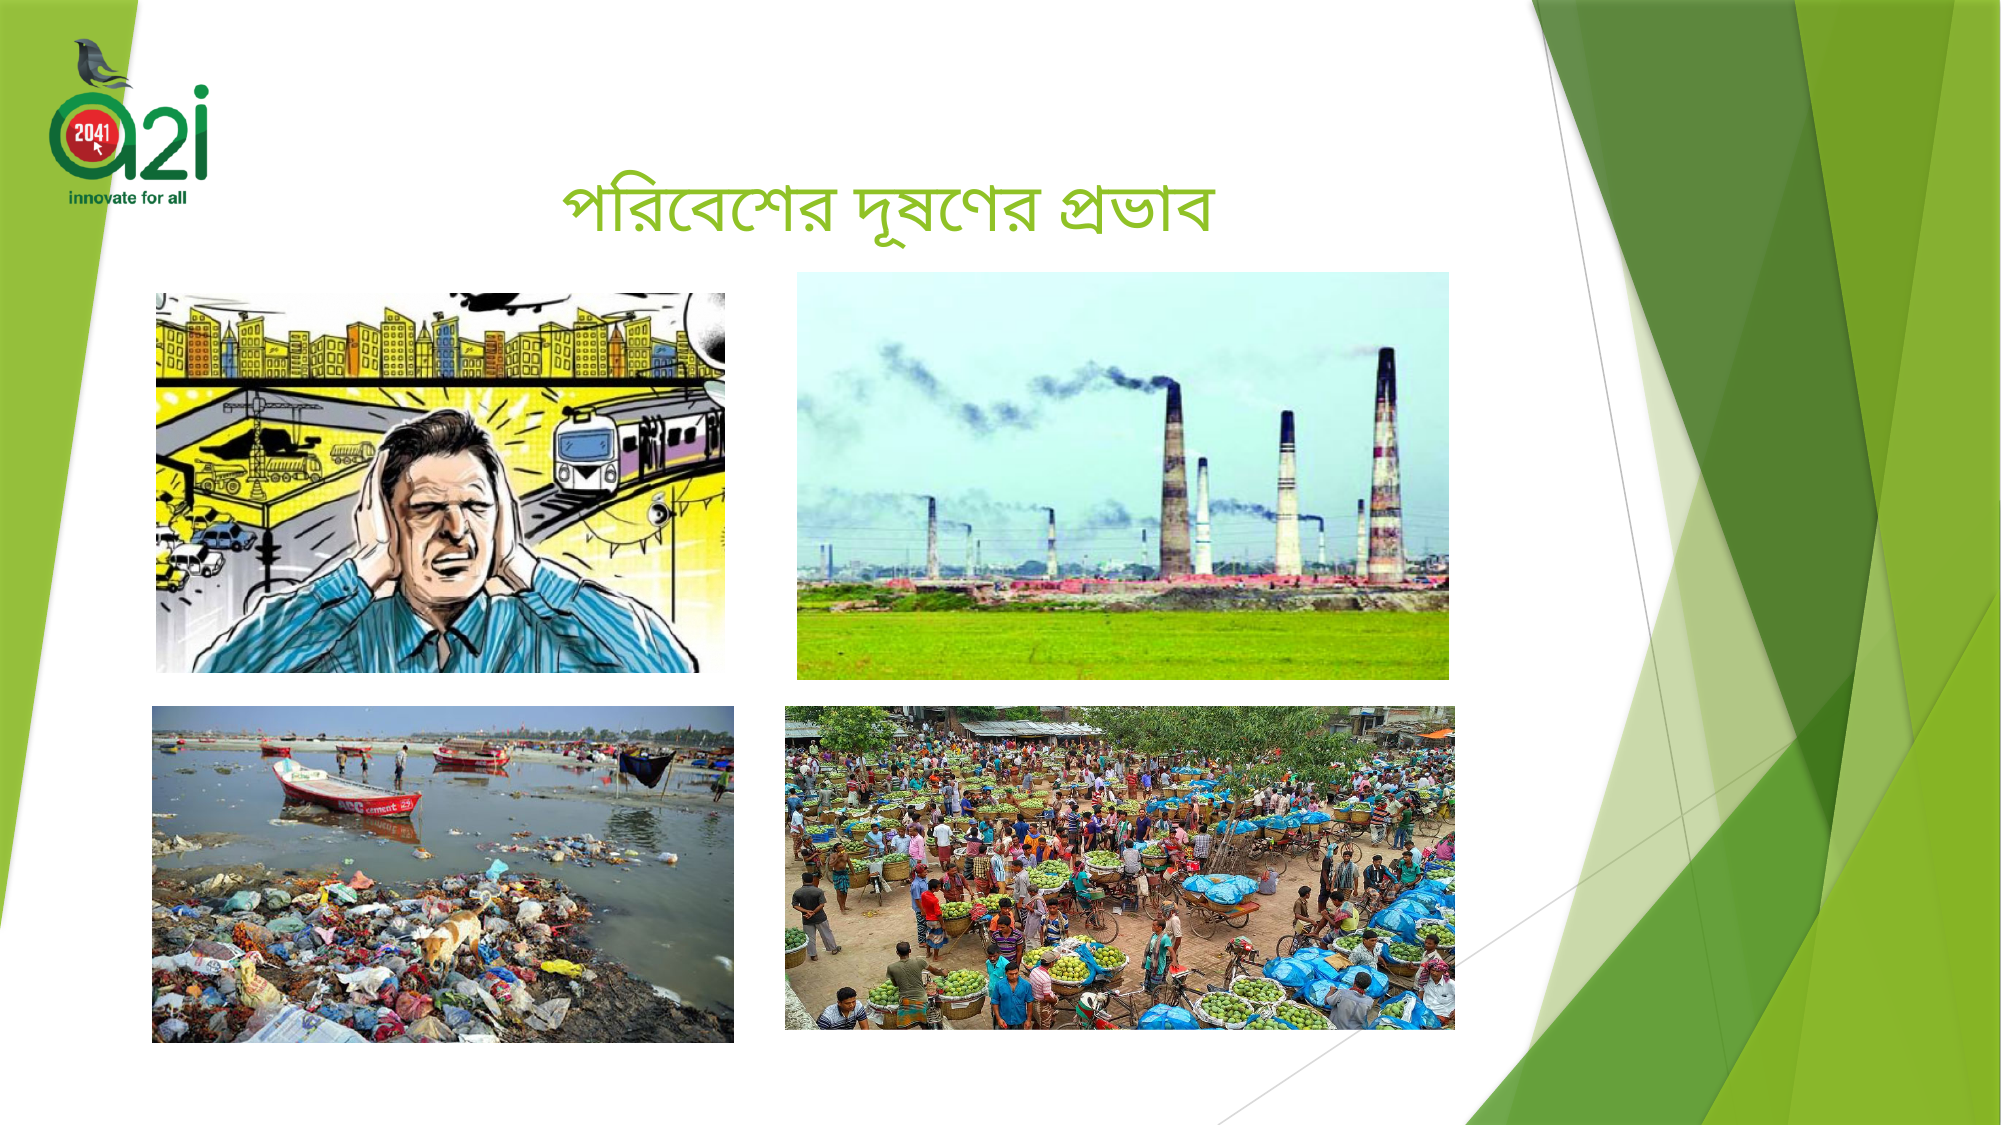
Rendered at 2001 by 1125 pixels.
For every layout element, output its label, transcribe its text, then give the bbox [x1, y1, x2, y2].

picture [796, 272, 1449, 680]
picture [0, 0, 248, 244]
picture [155, 293, 726, 674]
picture [785, 705, 1455, 1030]
title পরিবেশের দূষণের প্রভাব [251, 154, 1526, 252]
picture [151, 706, 734, 1043]
